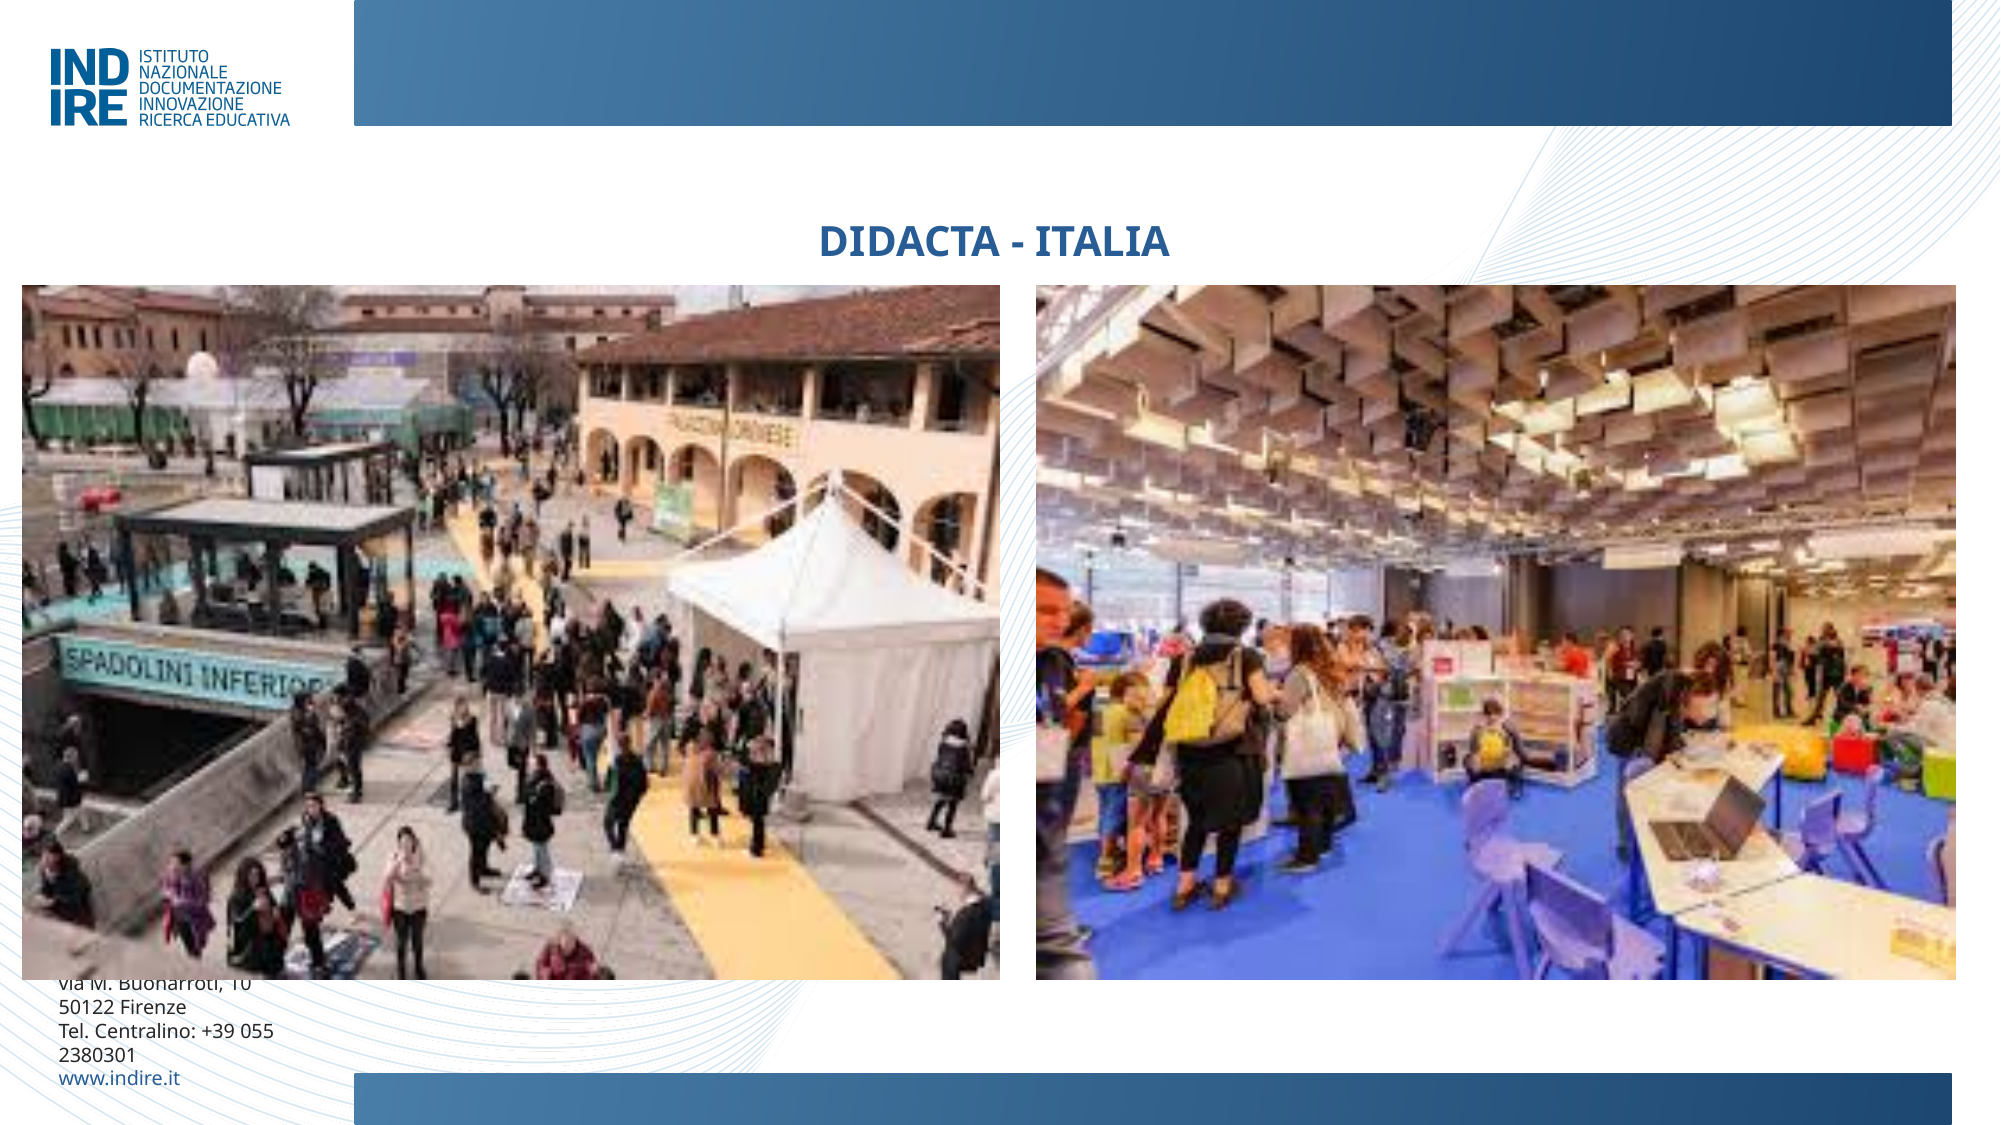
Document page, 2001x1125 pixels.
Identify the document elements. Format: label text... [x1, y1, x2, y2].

picture [0, 0, 2001, 1125]
title DIDACTA - ITALIA [112, 211, 1888, 311]
